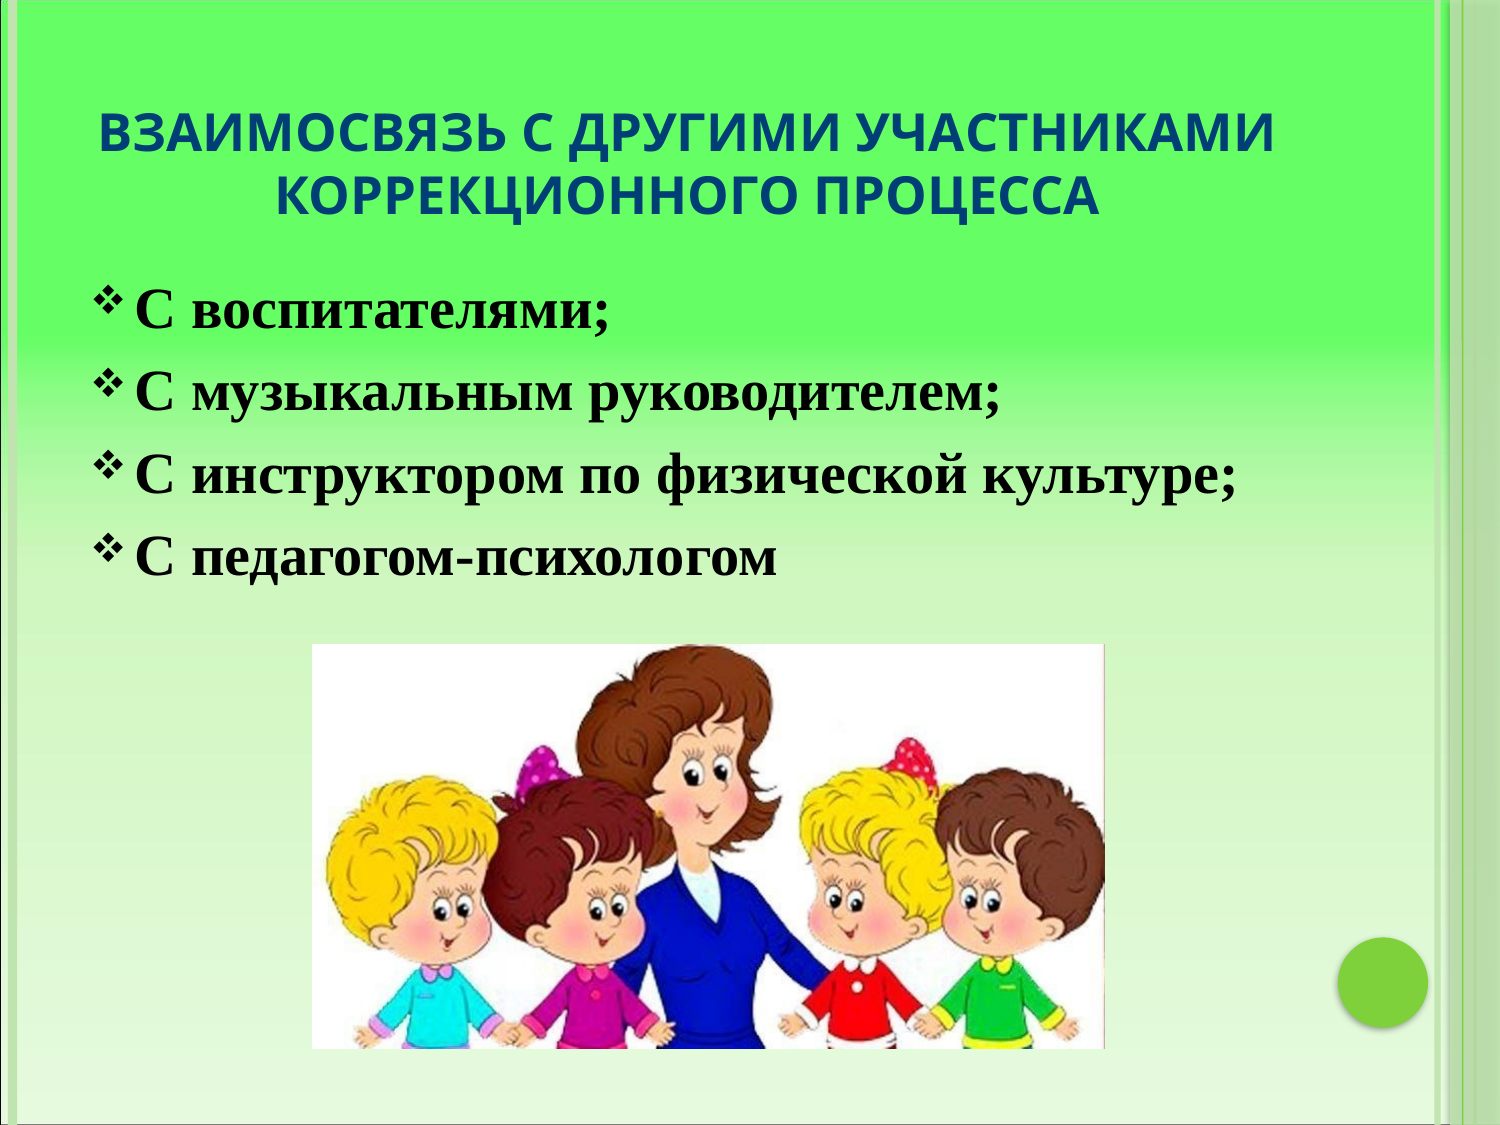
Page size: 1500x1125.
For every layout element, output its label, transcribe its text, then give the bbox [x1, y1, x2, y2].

picture [1441, 0, 1449, 1125]
picture [0, 0, 7, 1125]
title взаимосвязь с другими участниками коррекционного процесса [75, 45, 1300, 233]
picture [18, 0, 1434, 1125]
list С воспитателями; С музыкальным руководителем; С инструктором по физической культуре; С педагогом-психологом [75, 262, 1300, 1062]
